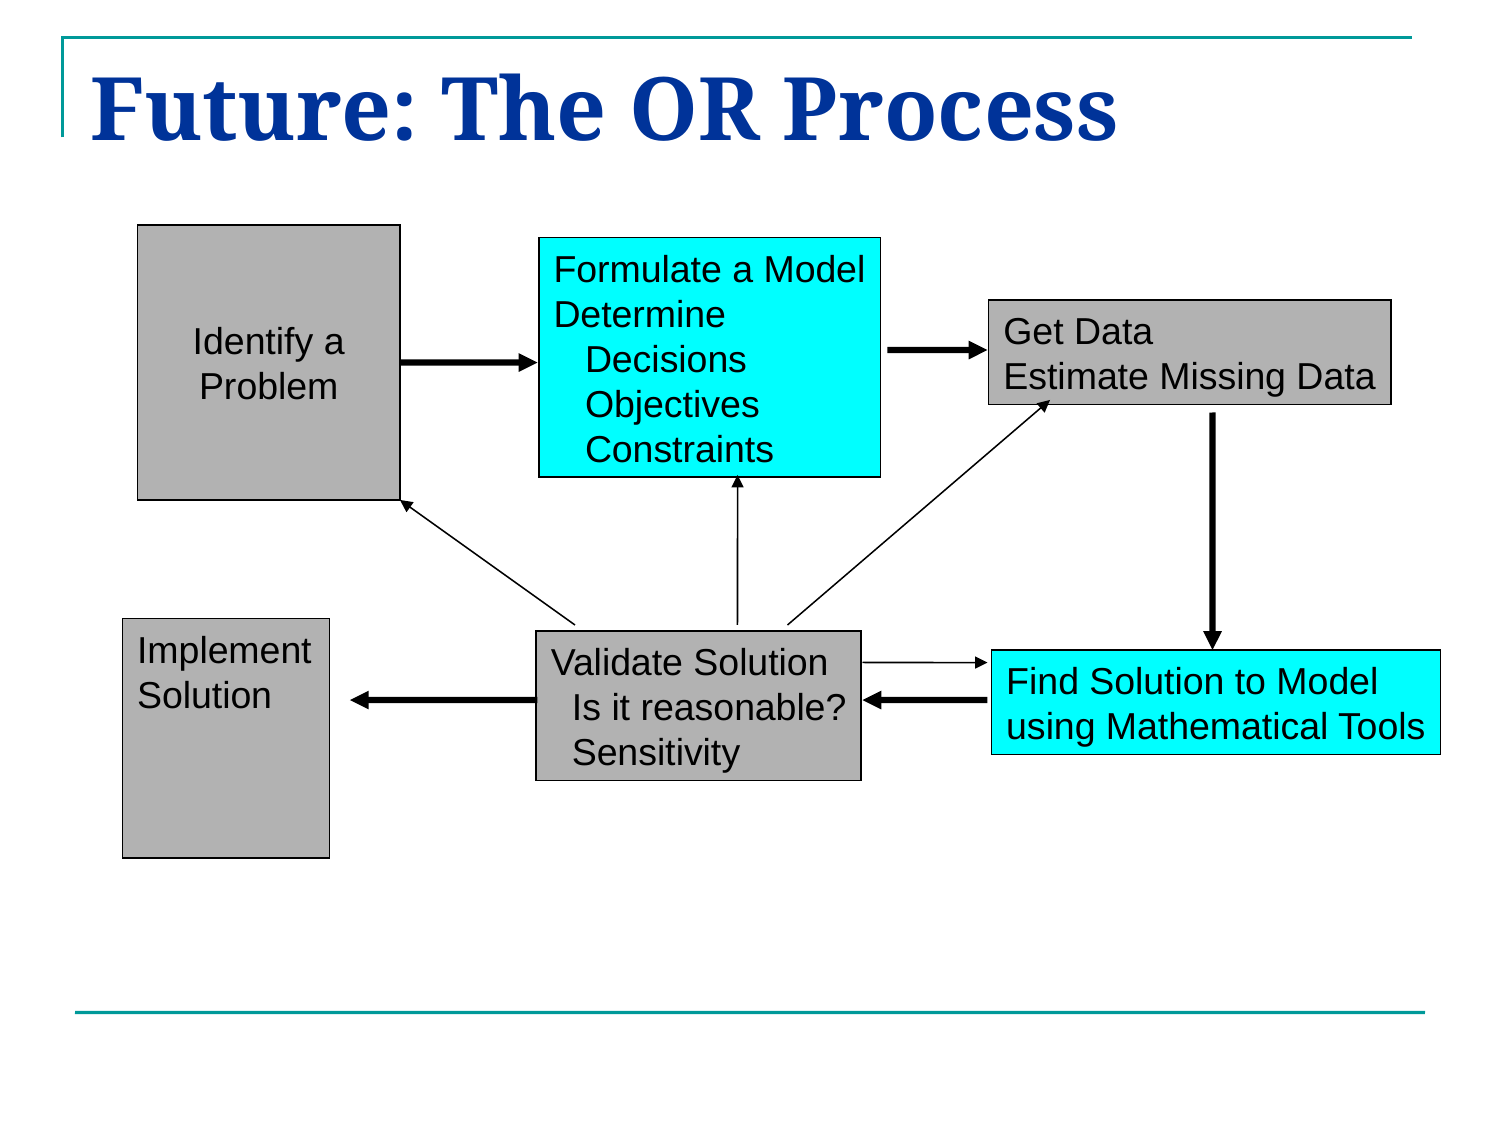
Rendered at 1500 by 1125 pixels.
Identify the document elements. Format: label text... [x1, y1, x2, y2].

text_box [887, 343, 988, 357]
text_box [862, 656, 988, 669]
text_box [349, 693, 538, 707]
text_box Implement Solution [122, 618, 330, 859]
text_box [731, 474, 744, 625]
title Future: The OR Process [75, 45, 1425, 233]
text_box Get Data Estimate Missing Data [988, 299, 1391, 405]
text_box Find Solution to Model using Mathematical Tools [991, 649, 1441, 755]
text_box [862, 693, 988, 707]
text_box [1206, 412, 1219, 650]
text_box [399, 356, 538, 369]
text_box [399, 499, 576, 626]
text_box Identify a Problem [137, 224, 400, 500]
text_box Validate Solution Is it reasonable? Sensitivity [535, 630, 862, 781]
text_box Formulate a Model Determine Decisions Objectives Constraints [538, 237, 881, 478]
text_box [787, 399, 1051, 626]
